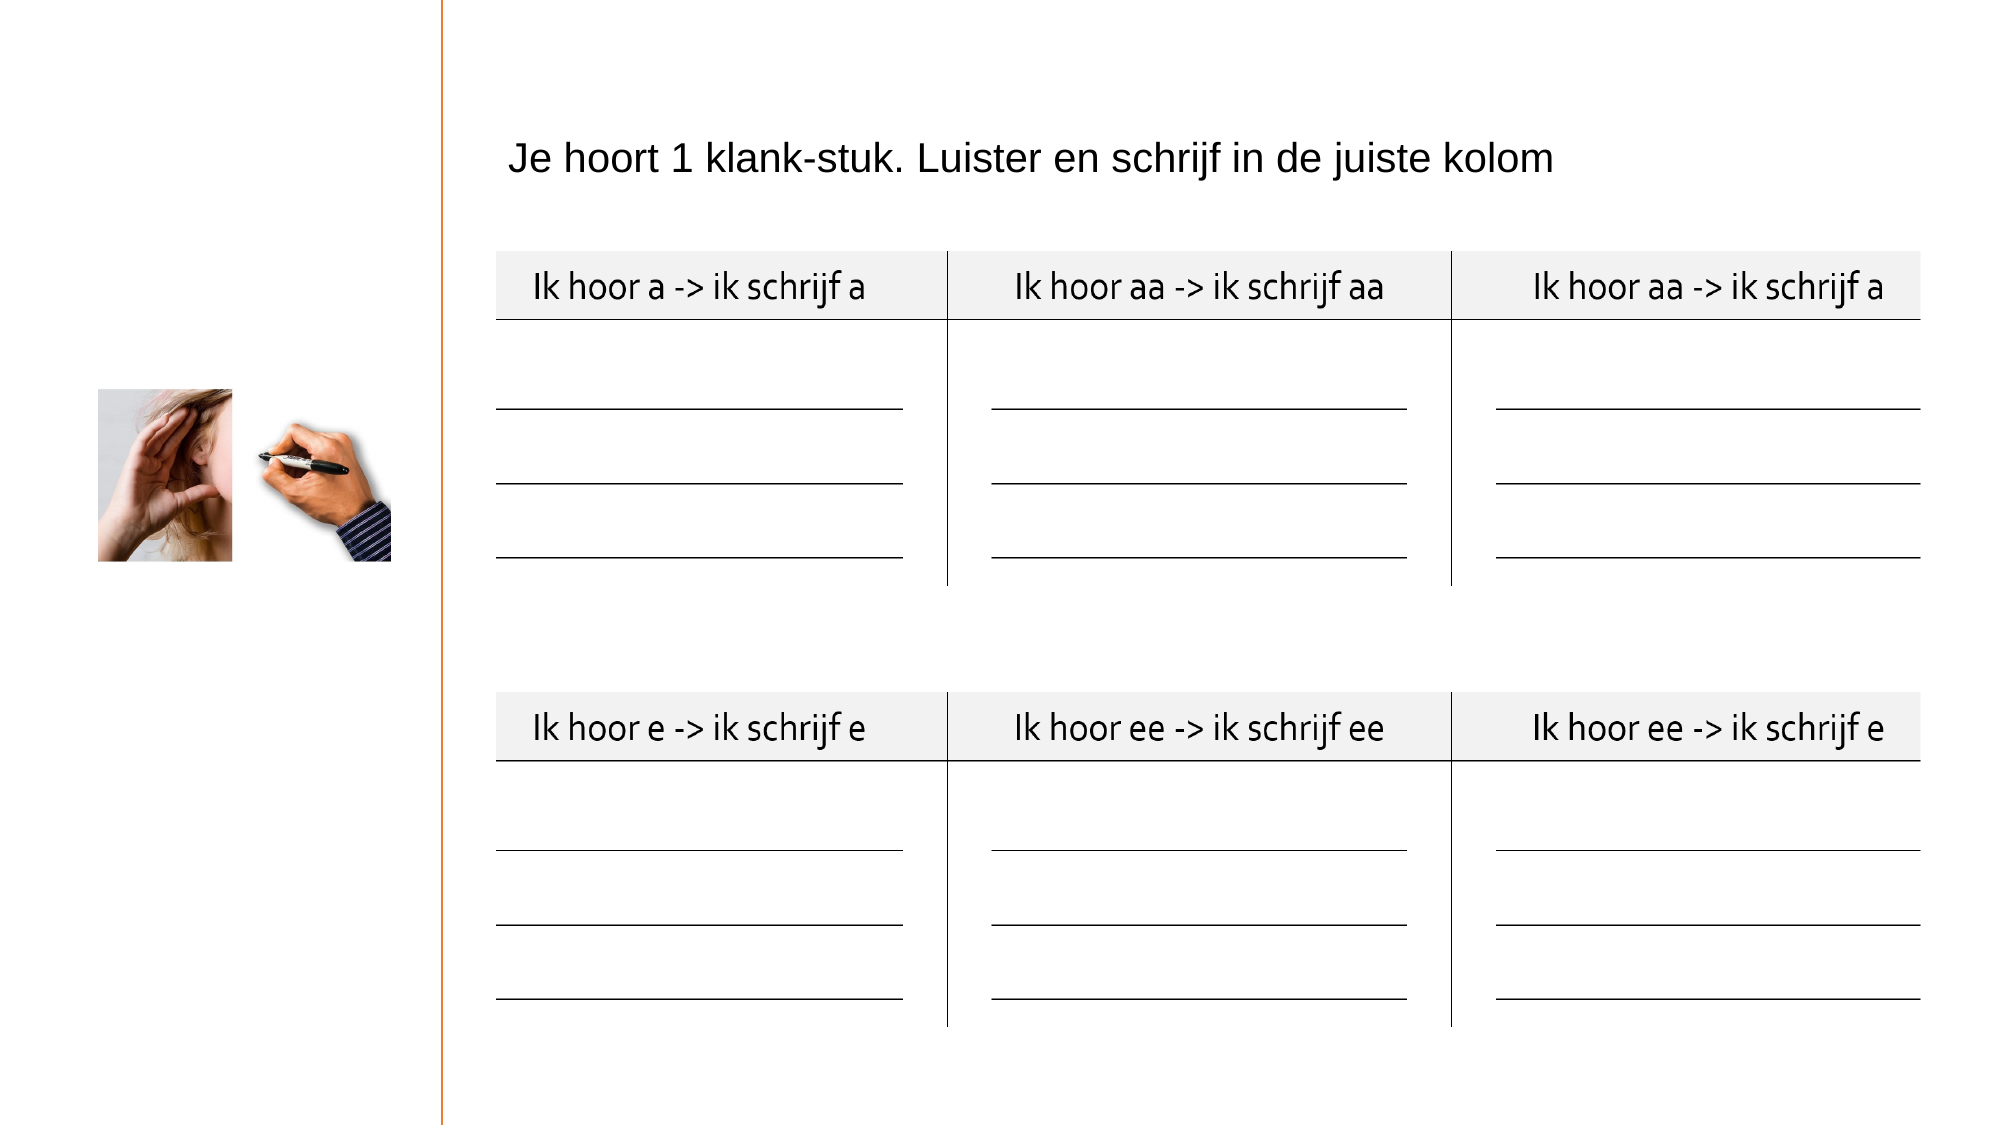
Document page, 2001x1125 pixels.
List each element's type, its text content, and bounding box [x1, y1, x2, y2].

picture [98, 388, 391, 563]
picture [493, 245, 1922, 1027]
text_box Je hoort 1 klank-stuk. Luister en schrijf in de juiste kolom [493, 98, 1867, 189]
